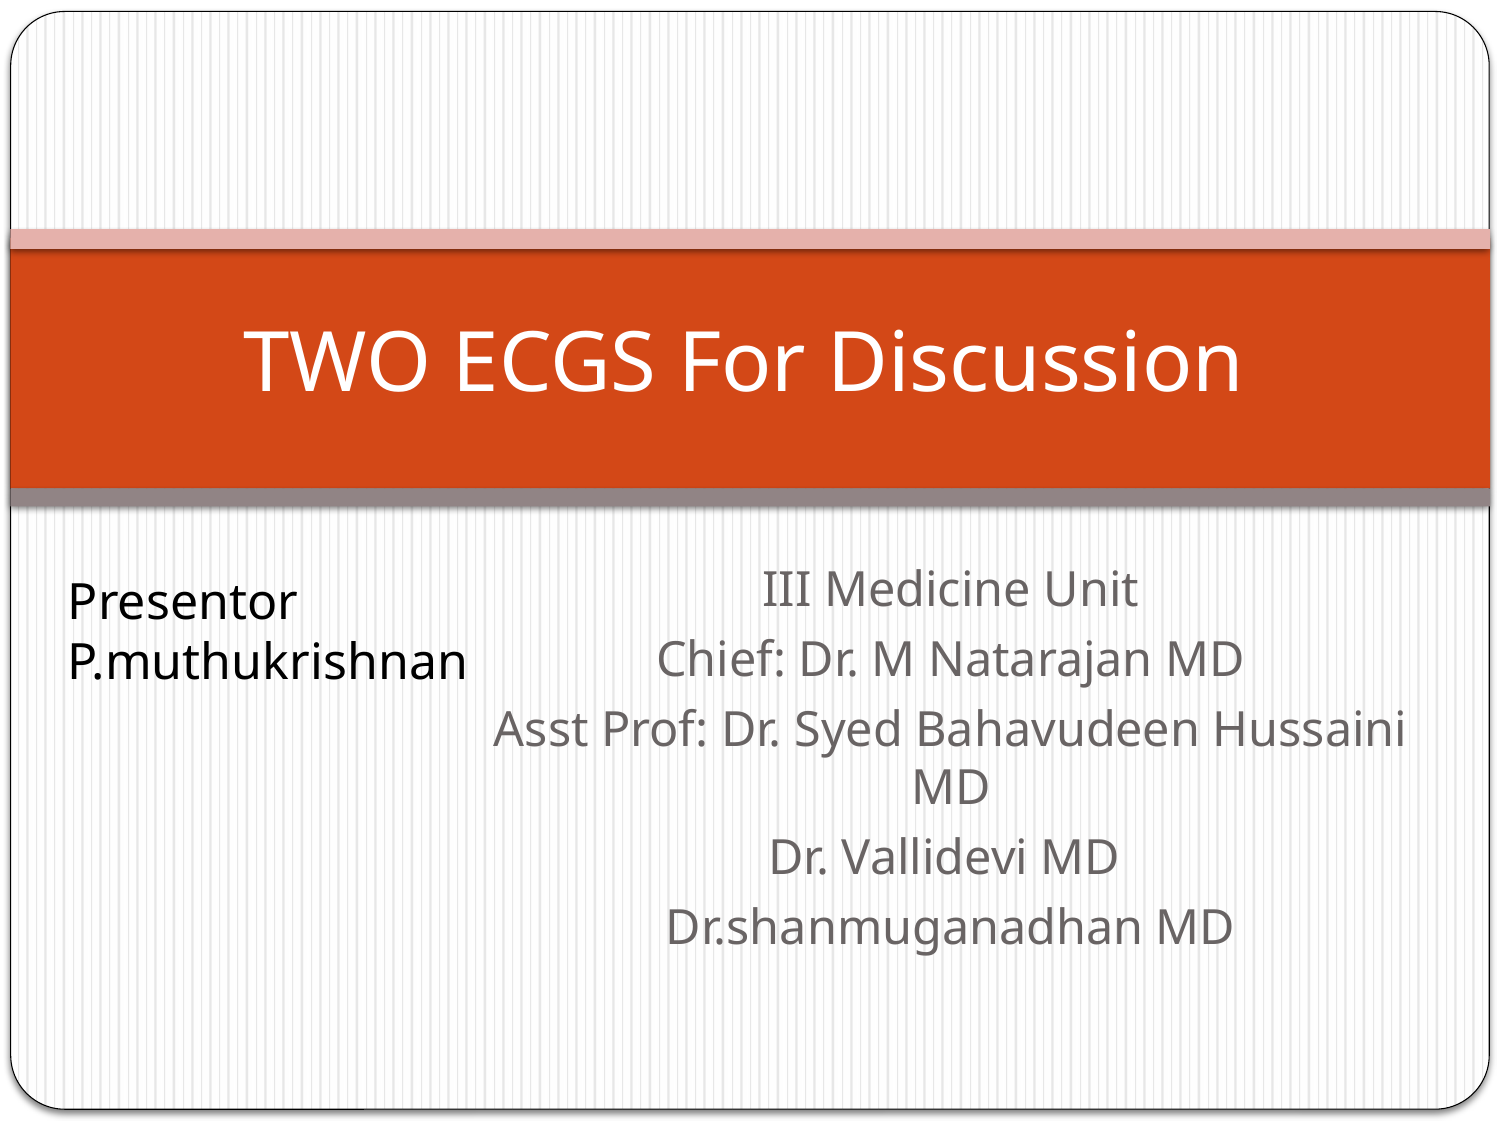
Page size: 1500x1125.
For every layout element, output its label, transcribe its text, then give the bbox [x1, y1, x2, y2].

subtitle III Medicine Unit Chief: Dr. M Natarajan MD Asst Prof: Dr. Syed Bahavudeen Hussaini MD Dr. Vallidevi MD Dr.shanmuganadhan MD [442, 550, 1459, 962]
text_box Presentor P.muthukrishnan [53, 562, 774, 698]
title TWO ECGS For Discussion [100, 243, 1389, 480]
